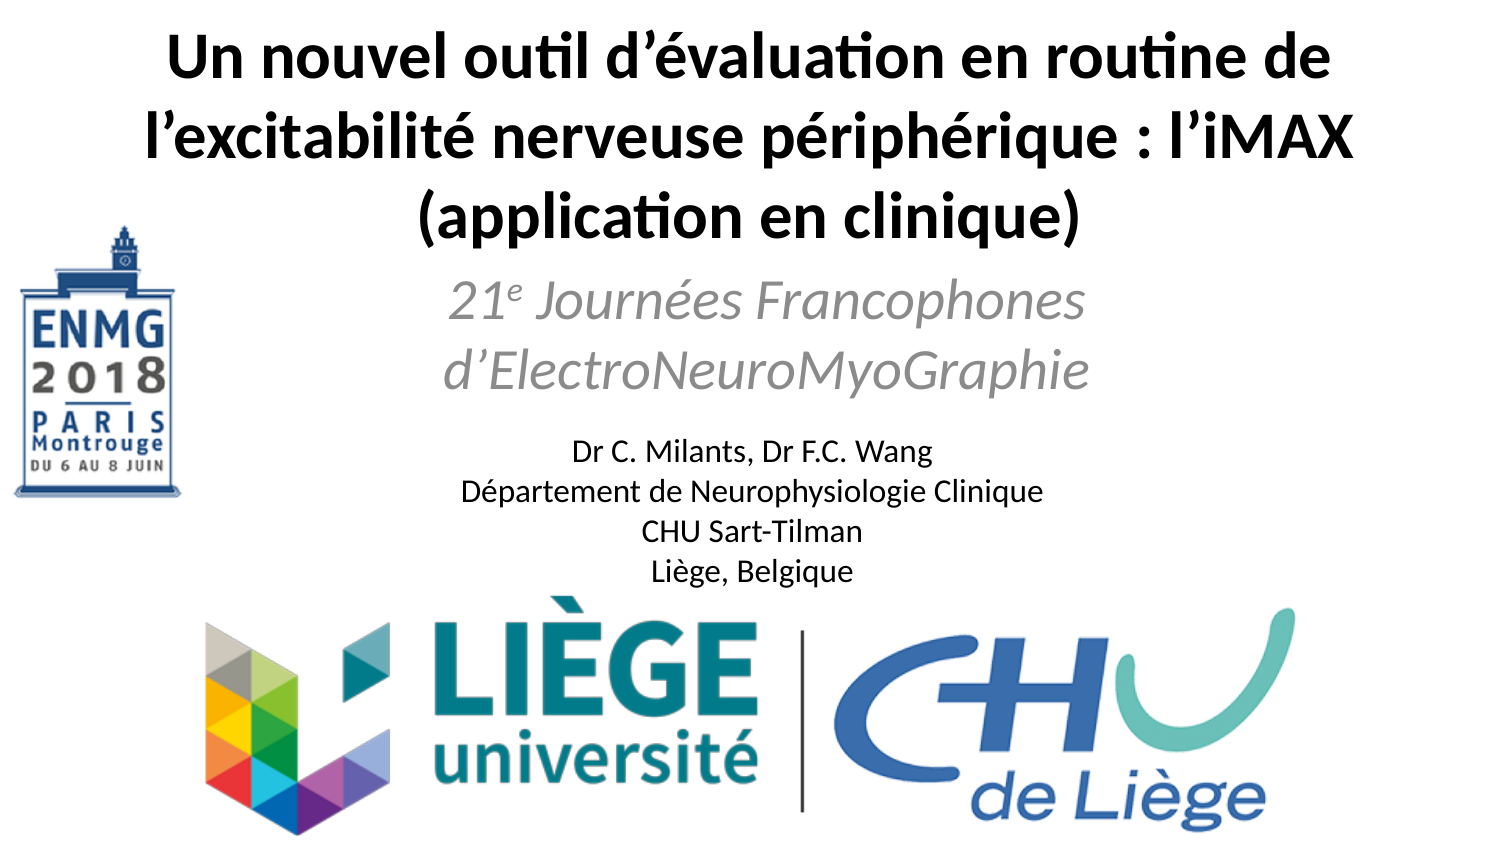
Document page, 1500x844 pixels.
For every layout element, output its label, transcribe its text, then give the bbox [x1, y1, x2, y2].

text_box Dr C. Milants, Dr F.C. Wang Département de Neurophysiologie Clinique CHU Sart-Tilman Liège, Belgique [348, 421, 1157, 592]
subtitle 21e Journées Francophones d’ElectroNeuroMyoGraphie [242, 253, 1293, 405]
picture [0, 220, 198, 517]
picture [170, 593, 1314, 844]
title Un nouvel outil d’évaluation en routine de l’excitabilité nerveuse périphérique : l’iMAX (application en clinique) [112, 81, 1388, 263]
